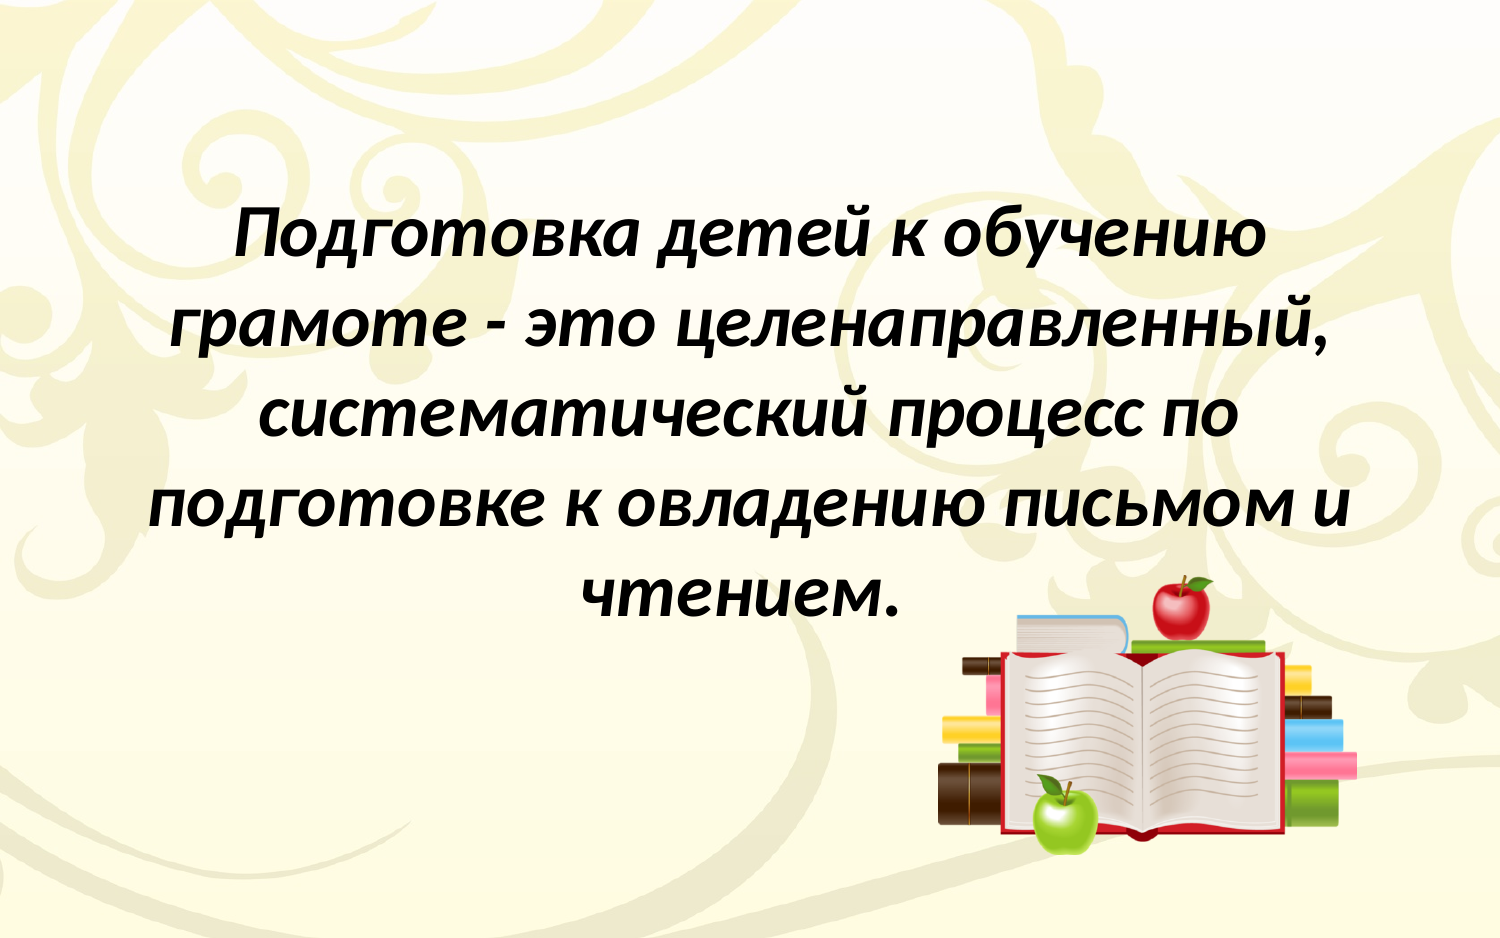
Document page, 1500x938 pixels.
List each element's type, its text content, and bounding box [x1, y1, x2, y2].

picture [0, 0, 1500, 938]
title Подготовка детей к обучению грамоте - это целенаправленный, систематический процесс по подготовке к овладению письмом и чтением. [75, 37, 1425, 776]
